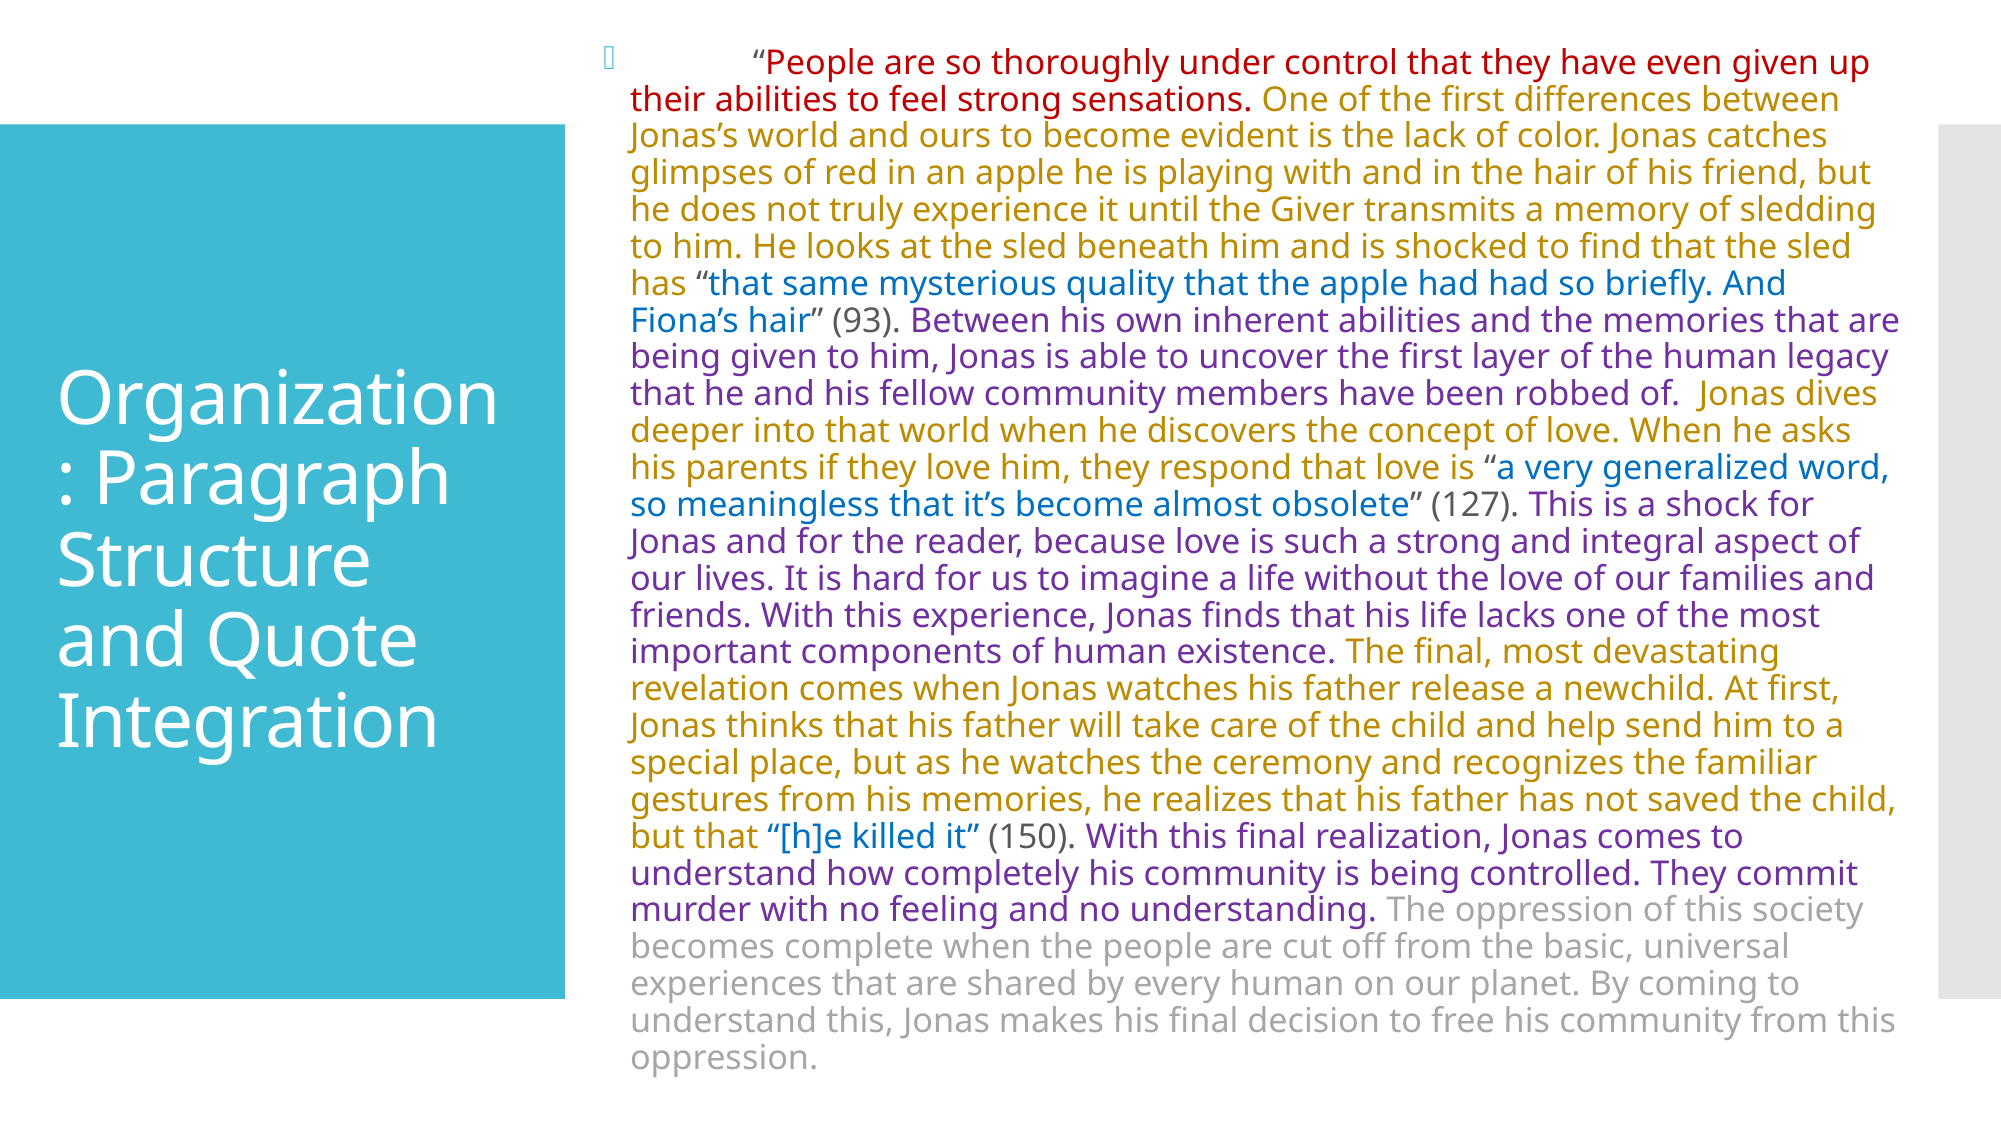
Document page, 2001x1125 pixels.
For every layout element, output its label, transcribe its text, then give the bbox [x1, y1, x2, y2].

list “People are so thoroughly under control that they have even given up their abilities to feel strong sensations. One of the first differences between Jonas’s world and ours to become evident is the lack of color. Jonas catches glimpses of red in an apple he is playing with and in the hair of his friend, but he does not truly experience it until the Giver transmits a memory of sledding to him. He looks at the sled beneath him and is shocked to find that the sled has “that same mysterious quality that the apple had had so briefly. And Fiona’s hair” (93). Between his own inherent abilities and the memories that are being given to him, Jonas is able to uncover the first layer of the human legacy that he and his fellow community members have been robbed of. Jonas dives deeper into that world when he discovers the concept of love. When he asks his parents if they love him, they respond that love is “a very generalized word, so meaningless that it’s become almost obsolete” (127). This is a shock for Jonas and for the reader, because love is such a strong and integral aspect of our lives. It is hard for us to imagine a life without the love of our families and friends. With this experience, Jonas finds that his life lacks one of the most important components of human existence. The final, most devastating revelation comes when Jonas watches his father release a newchild. At first, Jonas thinks that his father will take care of the child and help send him to a special place, but as he watches the ceremony and recognizes the familiar gestures from his memories, he realizes that his father has not saved the child, but that “[h]e killed it” (150). With this final realization, Jonas comes to understand how completely his community is being controlled. They commit murder with no feeling and no understanding. The oppression of this society becomes complete when the people are cut off from the basic, universal experiences that are shared by every human on our planet. By coming to understand this, Jonas makes his final decision to free his community from this oppression. [588, 34, 1917, 1087]
title Organization: Paragraph Structure and Quote Integration [41, 184, 525, 940]
